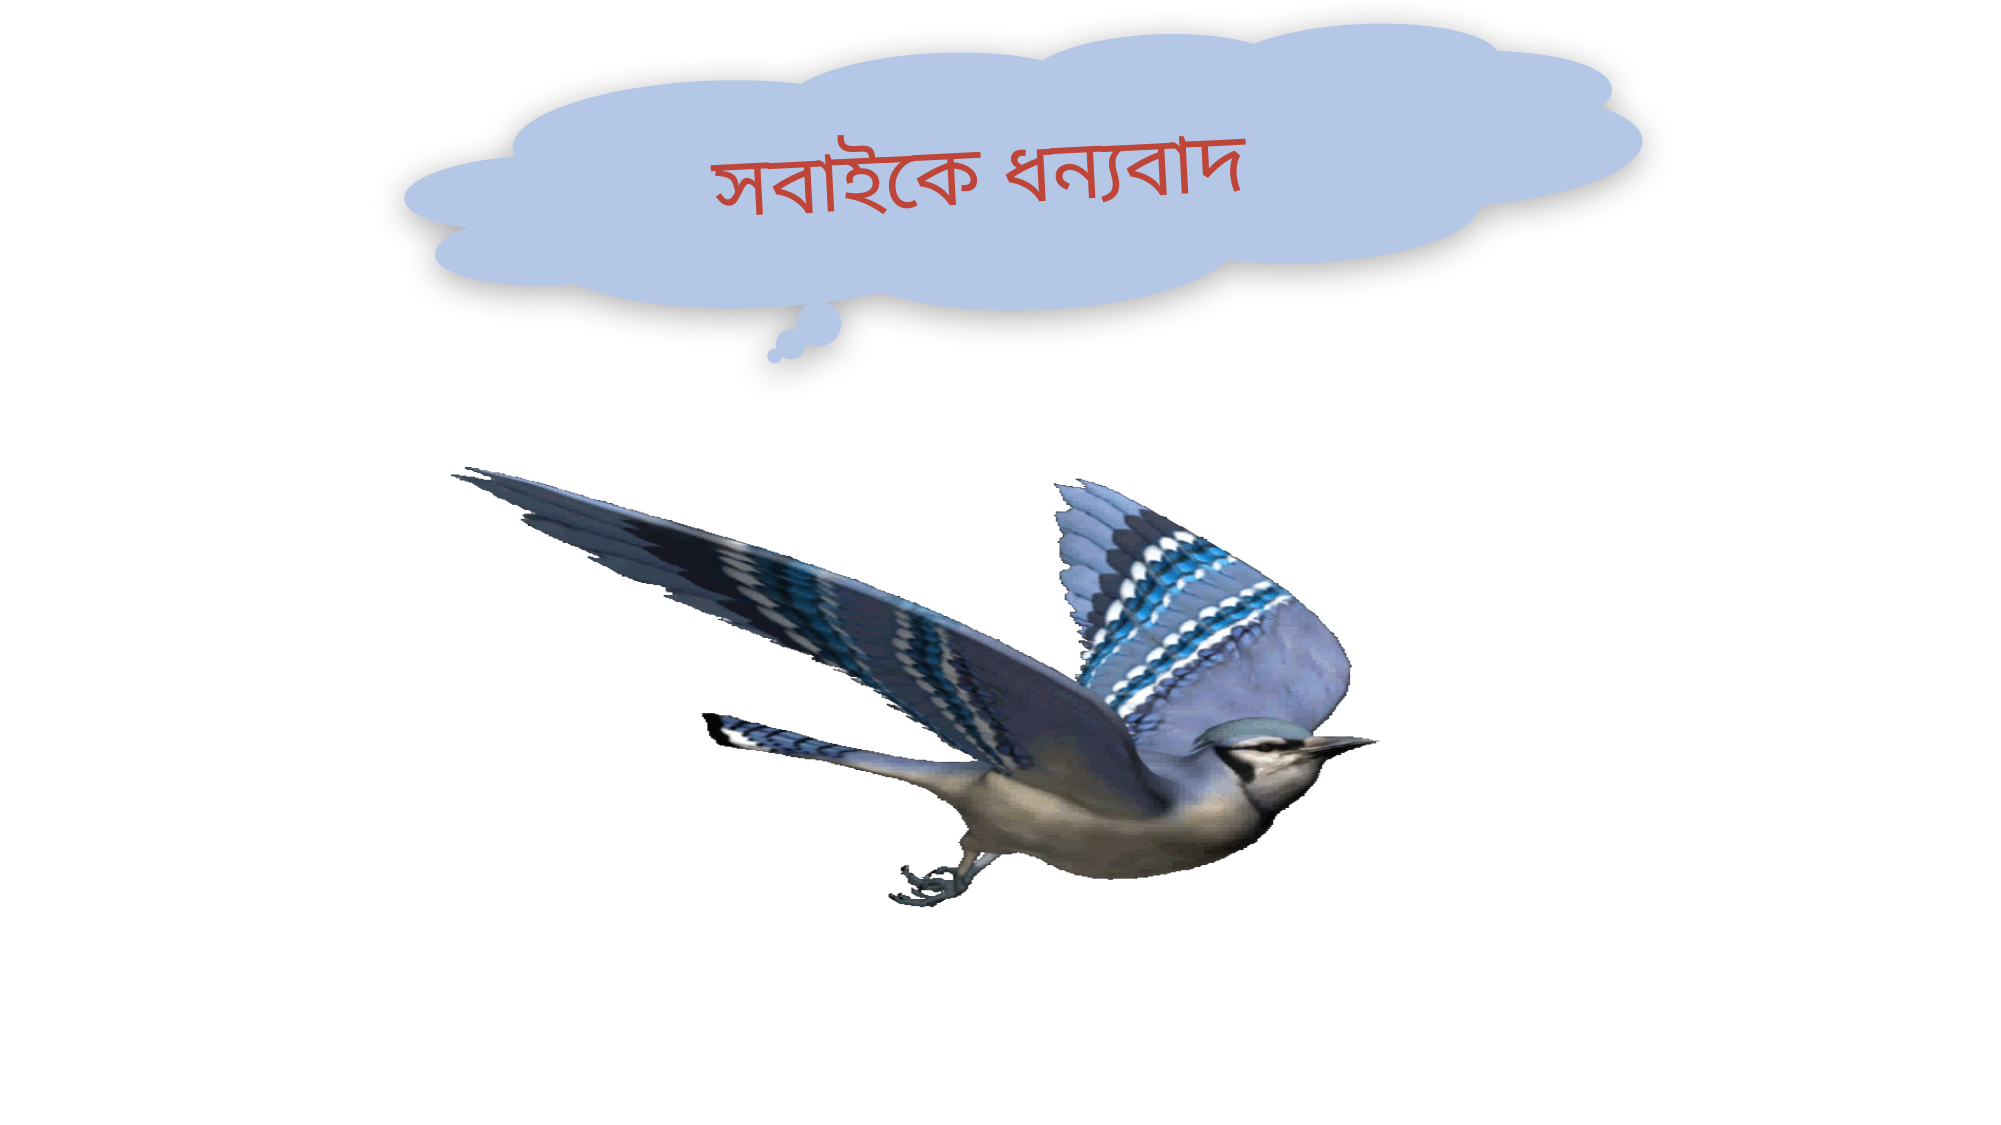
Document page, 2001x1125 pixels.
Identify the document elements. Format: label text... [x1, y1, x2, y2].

text_box সবাইকে ধন্যবাদ [403, 22, 1644, 365]
picture [303, 449, 1389, 1125]
